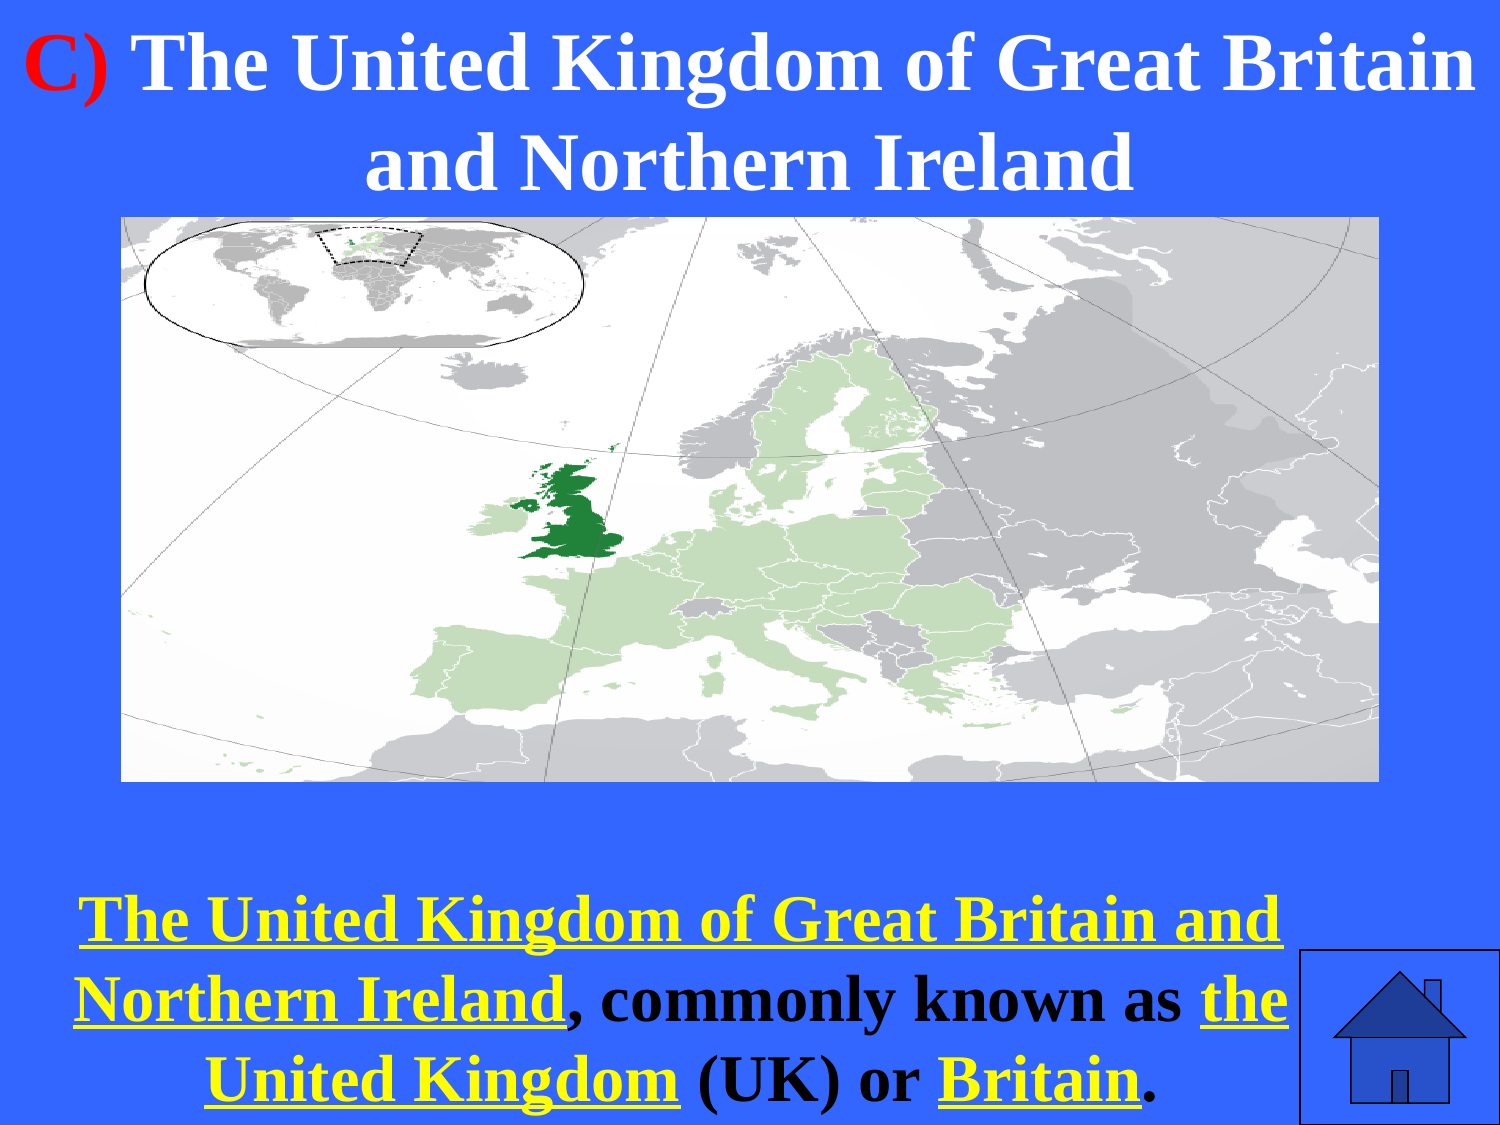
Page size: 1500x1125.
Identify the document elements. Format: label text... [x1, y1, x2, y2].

picture [121, 216, 1379, 782]
text_box [1338, 899, 1500, 950]
text_box The United Kingdom of Great Britain and Northern Ireland, commonly known as the United Kingdom (UK) or Britain. [24, 867, 1338, 1123]
text_box [1299, 950, 1500, 1125]
text_box c) The United Kingdom of Great Britain and Northern Ireland [0, 0, 1500, 215]
